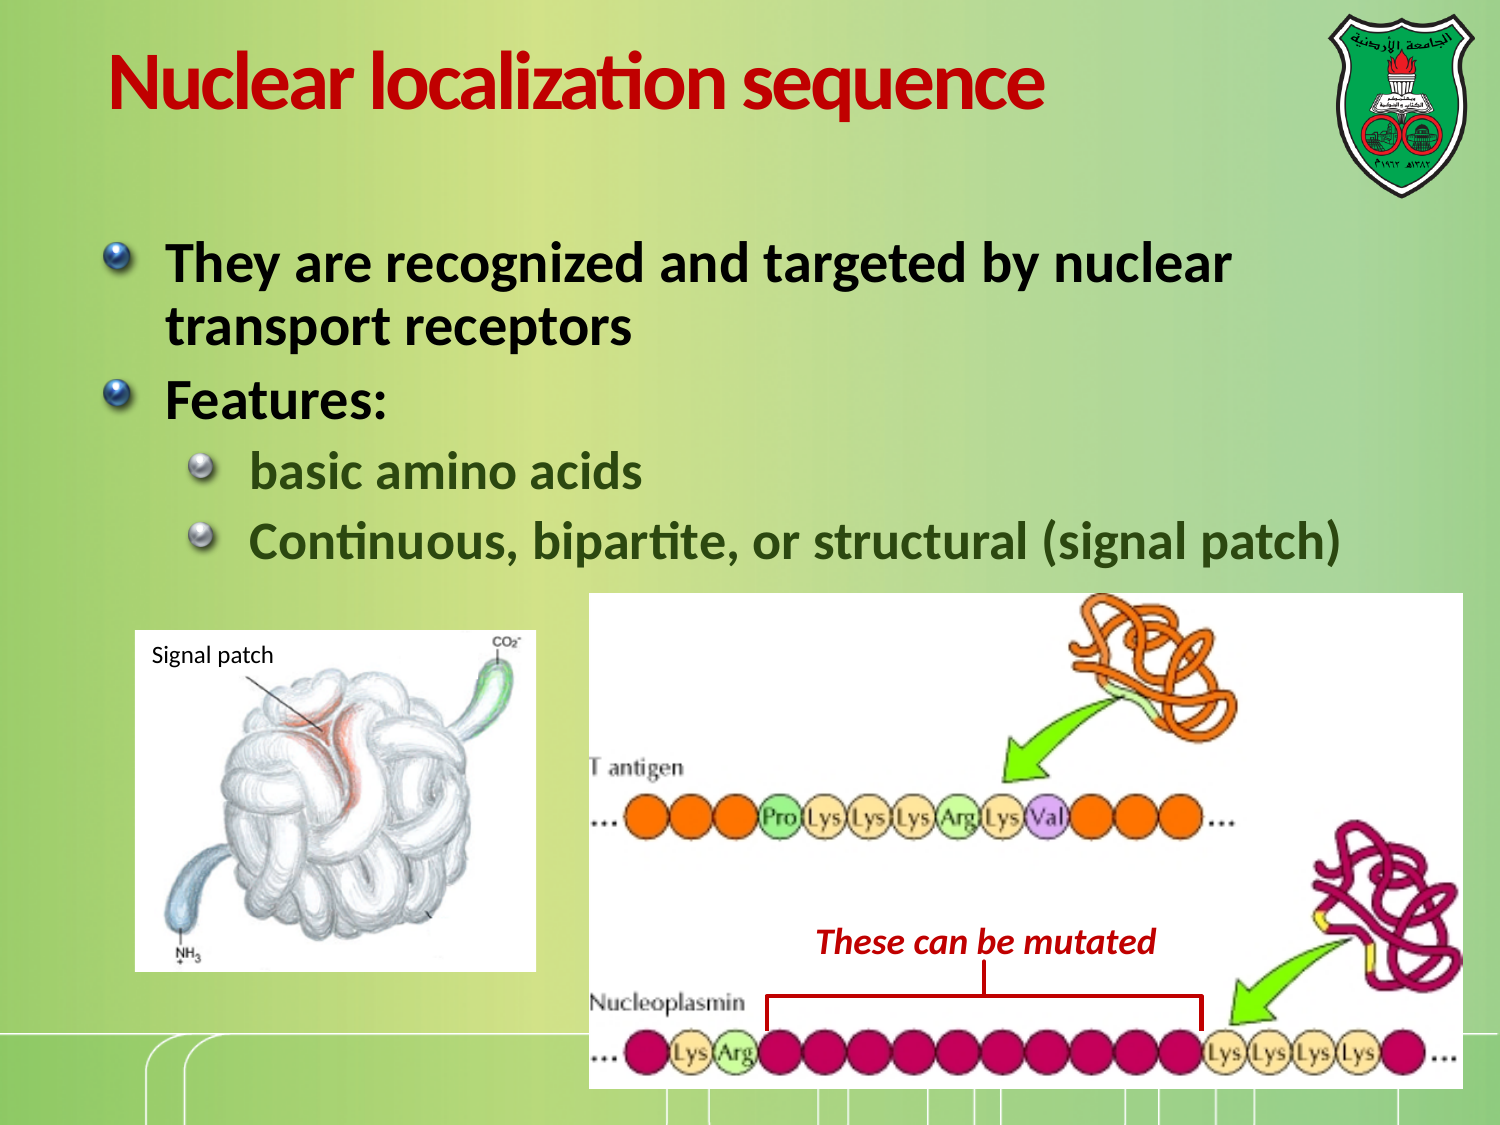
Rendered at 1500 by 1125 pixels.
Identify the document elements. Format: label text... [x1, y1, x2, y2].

list They are recognized and targeted by nuclear transport receptors Features: basic amino acids Continuous, bipartite, or structural (signal patch) [99, 231, 1438, 582]
picture [0, 0, 1500, 1125]
title Nuclear localization sequence [107, 37, 1300, 129]
